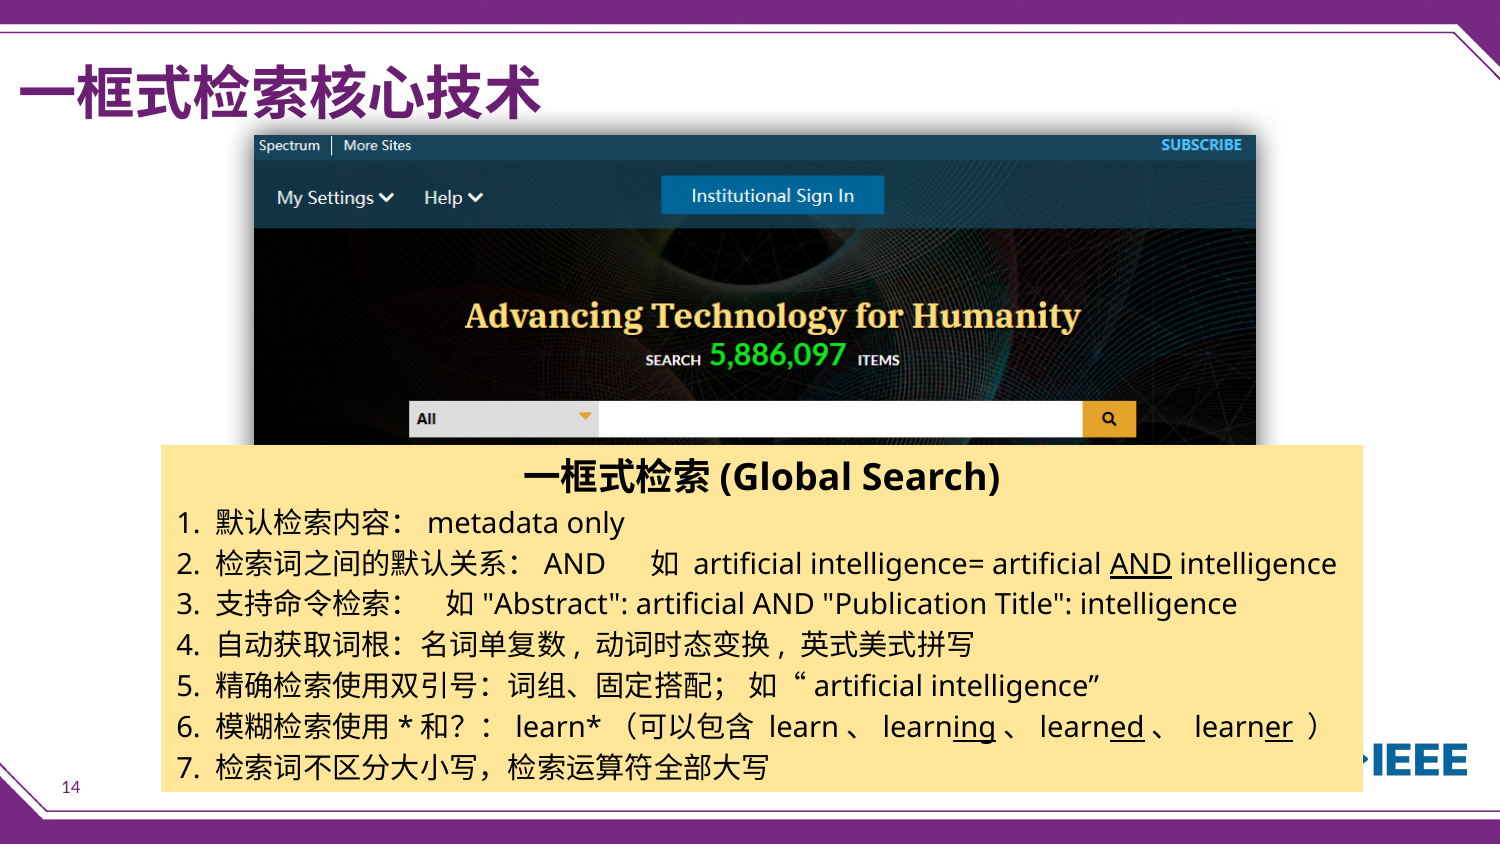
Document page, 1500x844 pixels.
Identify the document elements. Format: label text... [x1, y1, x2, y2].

picture [254, 134, 1256, 547]
picture [0, 0, 1500, 83]
picture [0, 761, 1500, 844]
title 一框式检索核心技术 [3, 41, 609, 136]
picture [1363, 738, 1467, 760]
text_box 一框式检索(Global Search) 1. 默认检索内容：metadata only 2. 检索词之间的默认关系：AND 如 artificial intelligence= artificial AND intelligence 3. 支持命令检索： 如"Abstract": artificial AND "Publication Title": intelligence 4. 自动获取词根：名词单复数, 动词时态变换, 英式美式拼写 5. 精确检索使用双引号：词组、固定搭配； 如“artificial intelligence” 6. 模糊检索使用*和？：learn*（可以包含 learn、learning、learned、 learner ） 7. 检索词不区分大小写，检索运算符全部大写 [161, 445, 1363, 792]
slide_number 14 [46, 763, 127, 809]
